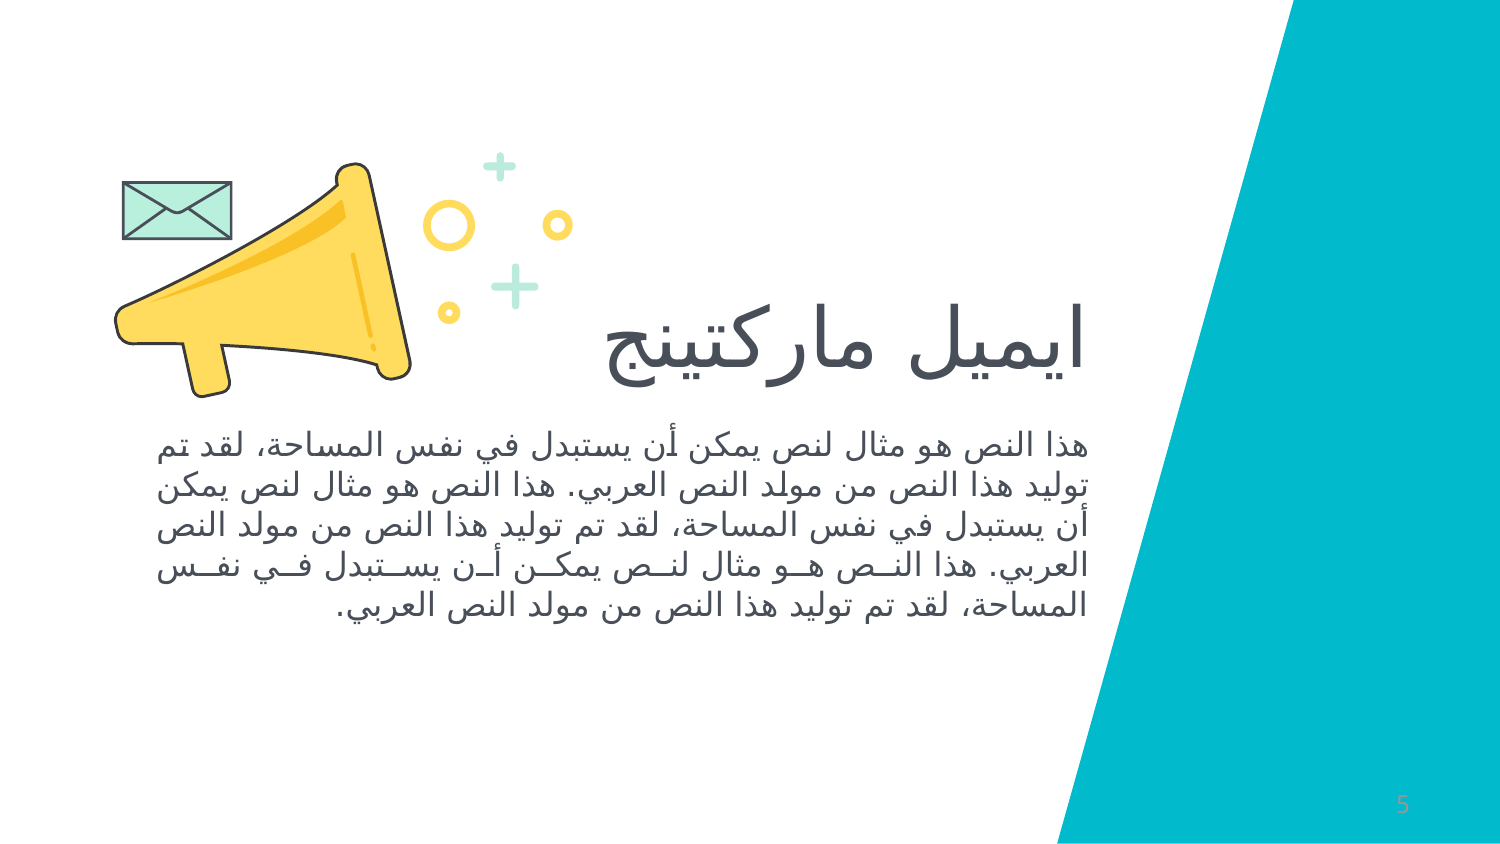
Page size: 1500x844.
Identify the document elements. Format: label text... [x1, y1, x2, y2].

list هذا النص هو مثال لنص يمكن أن يستبدل في نفس المساحة، لقد تم توليد هذا النص من مولد النص العربي. هذا النص هو مثال لنص يمكن أن يستبدل في نفس المساحة، لقد تم توليد هذا النص من مولد النص العربي. هذا النص هو مثال لنص يمكن أن يستبدل في نفس المساحة، لقد تم توليد هذا النص من مولد النص العربي. [141, 415, 1105, 766]
title ايميل ماركتينج [115, 274, 1104, 394]
slide_number 5 [1074, 782, 1425, 827]
